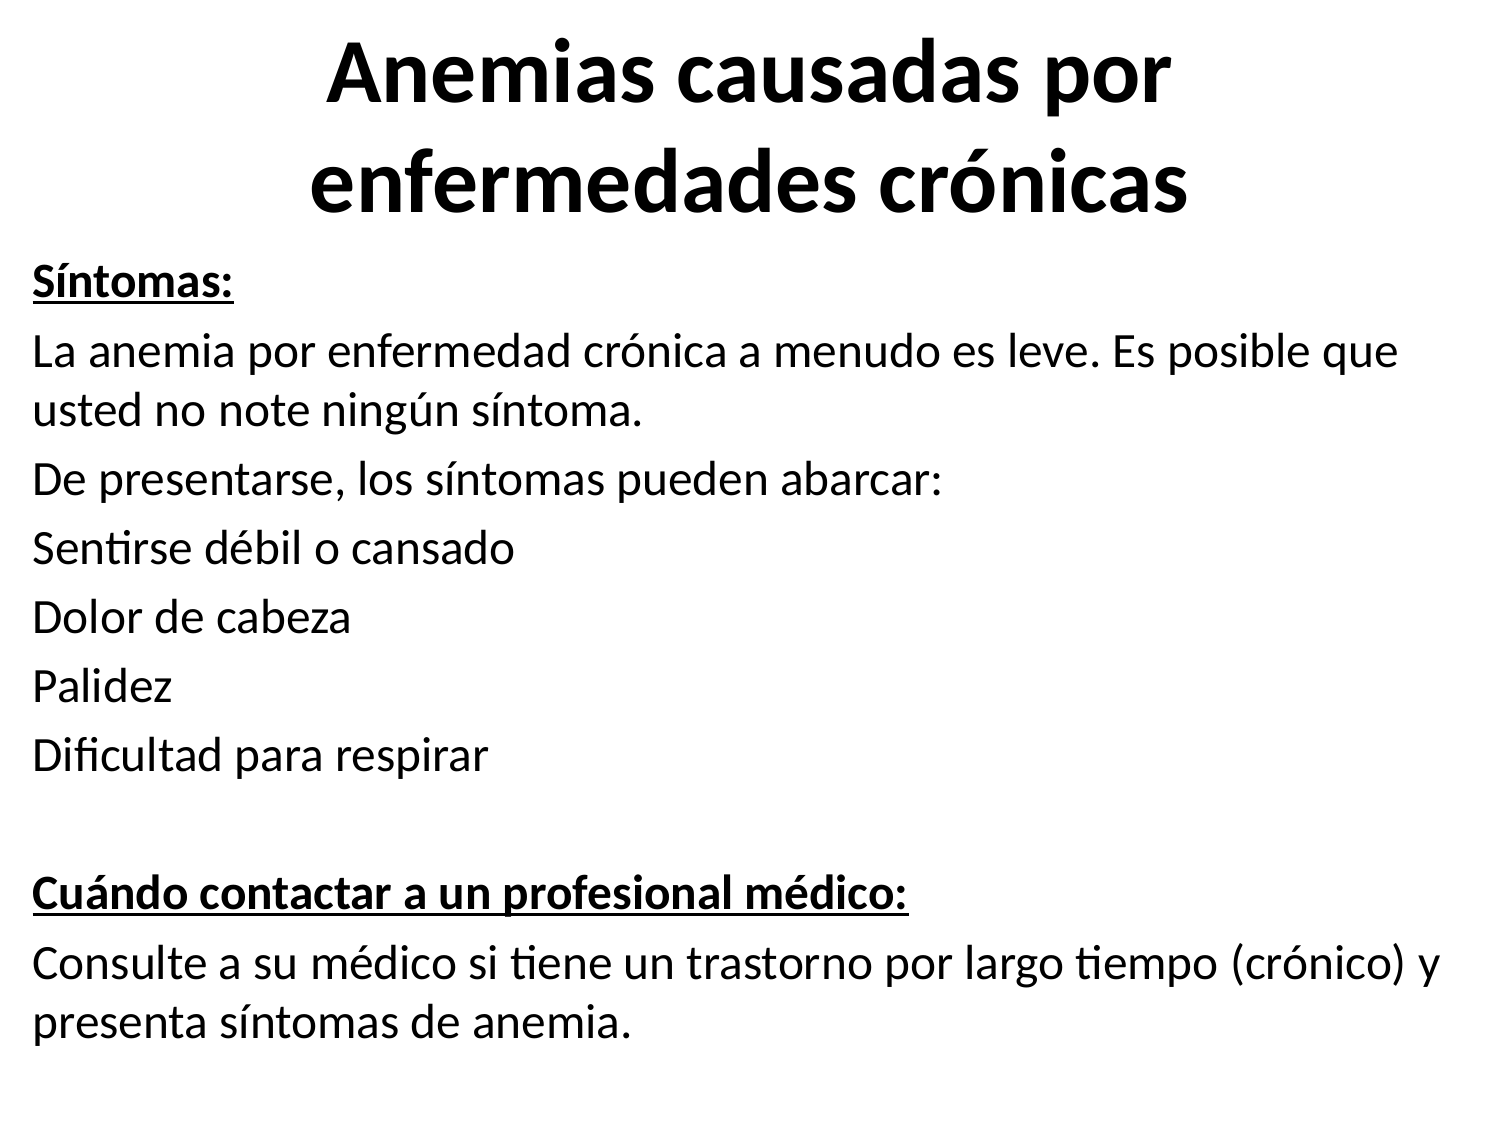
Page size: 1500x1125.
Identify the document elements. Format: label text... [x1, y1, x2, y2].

title Anemias causadas por enfermedades crónicas [112, 0, 1388, 241]
subtitle Síntomas: La anemia por enfermedad crónica a menudo es leve. Es posible que usted no note ningún síntoma. De presentarse, los síntomas pueden abarcar: Sentirse débil o cansado Dolor de cabeza Palidez Dificultad para respirar Cuándo contactar a un profesional médico: Consulte a su médico si tiene un trastorno por largo tiempo (crónico) y presenta síntomas de anemia. [17, 241, 1483, 1125]
